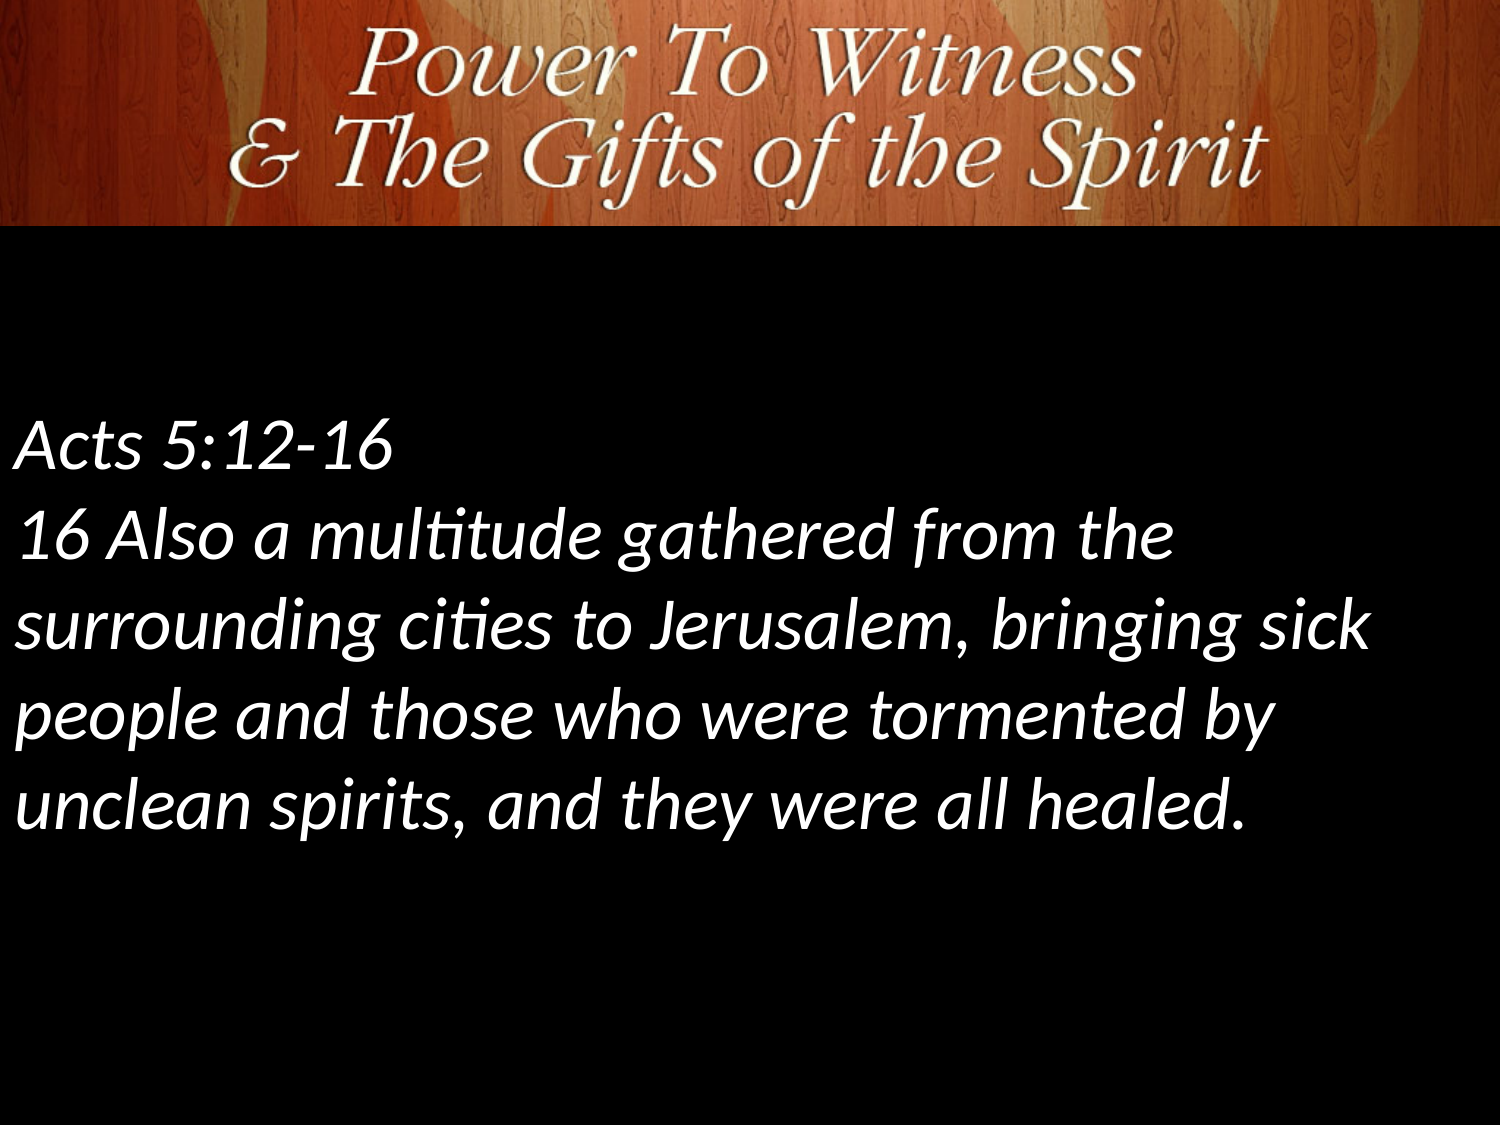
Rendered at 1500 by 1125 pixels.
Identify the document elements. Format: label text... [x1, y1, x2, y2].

picture [0, 0, 1500, 226]
text_box Acts 5:12-16 16 Also a multitude gathered from the surrounding cities to Jerusalem, bringing sick people and those who were tormented by unclean spirits, and they were all healed. [0, 387, 1500, 853]
